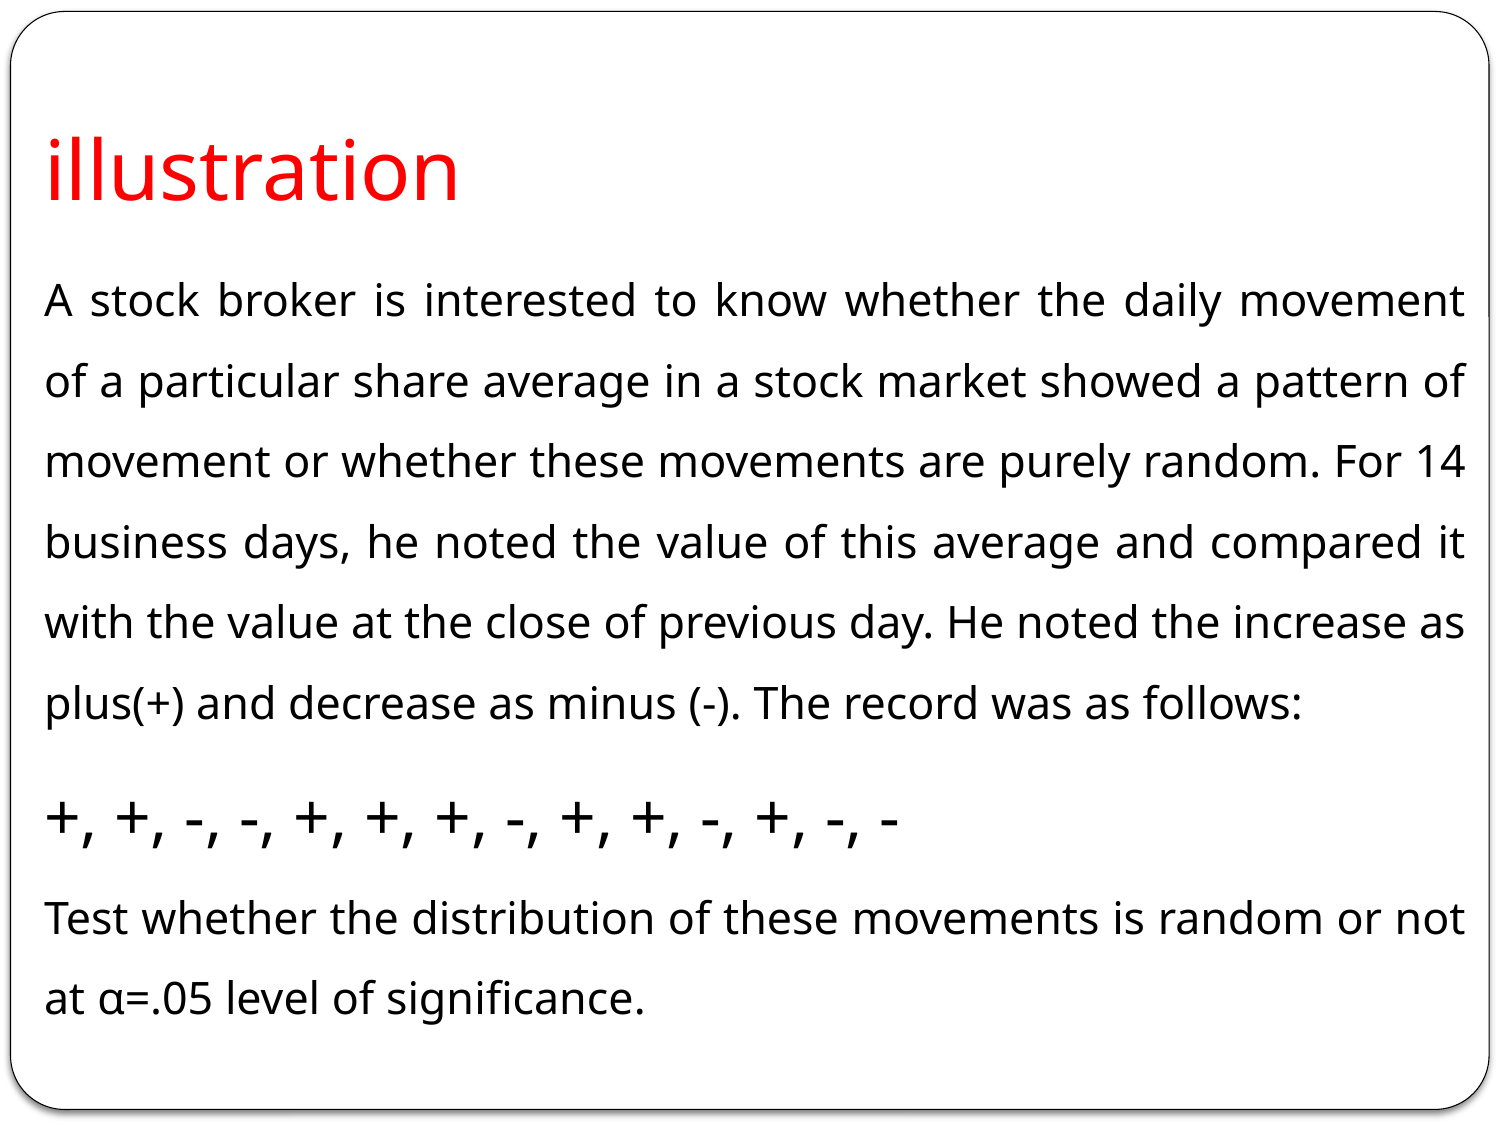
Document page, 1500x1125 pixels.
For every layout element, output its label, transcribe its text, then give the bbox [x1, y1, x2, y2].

title illustration [29, 45, 1425, 233]
list A stock broker is interested to know whether the daily movement of a particular share average in a stock market showed a pattern of movement or whether these movements are purely random. For 14 business days, he noted the value of this average and compared it with the value at the close of previous day. He noted the increase as plus(+) and decrease as minus (-). The record was as follows: +, +, -, -, +, +, +, -, +, +, -, +, -, - Test whether the distribution of these movements is random or not at α=.05 level of significance. [29, 237, 1483, 1118]
